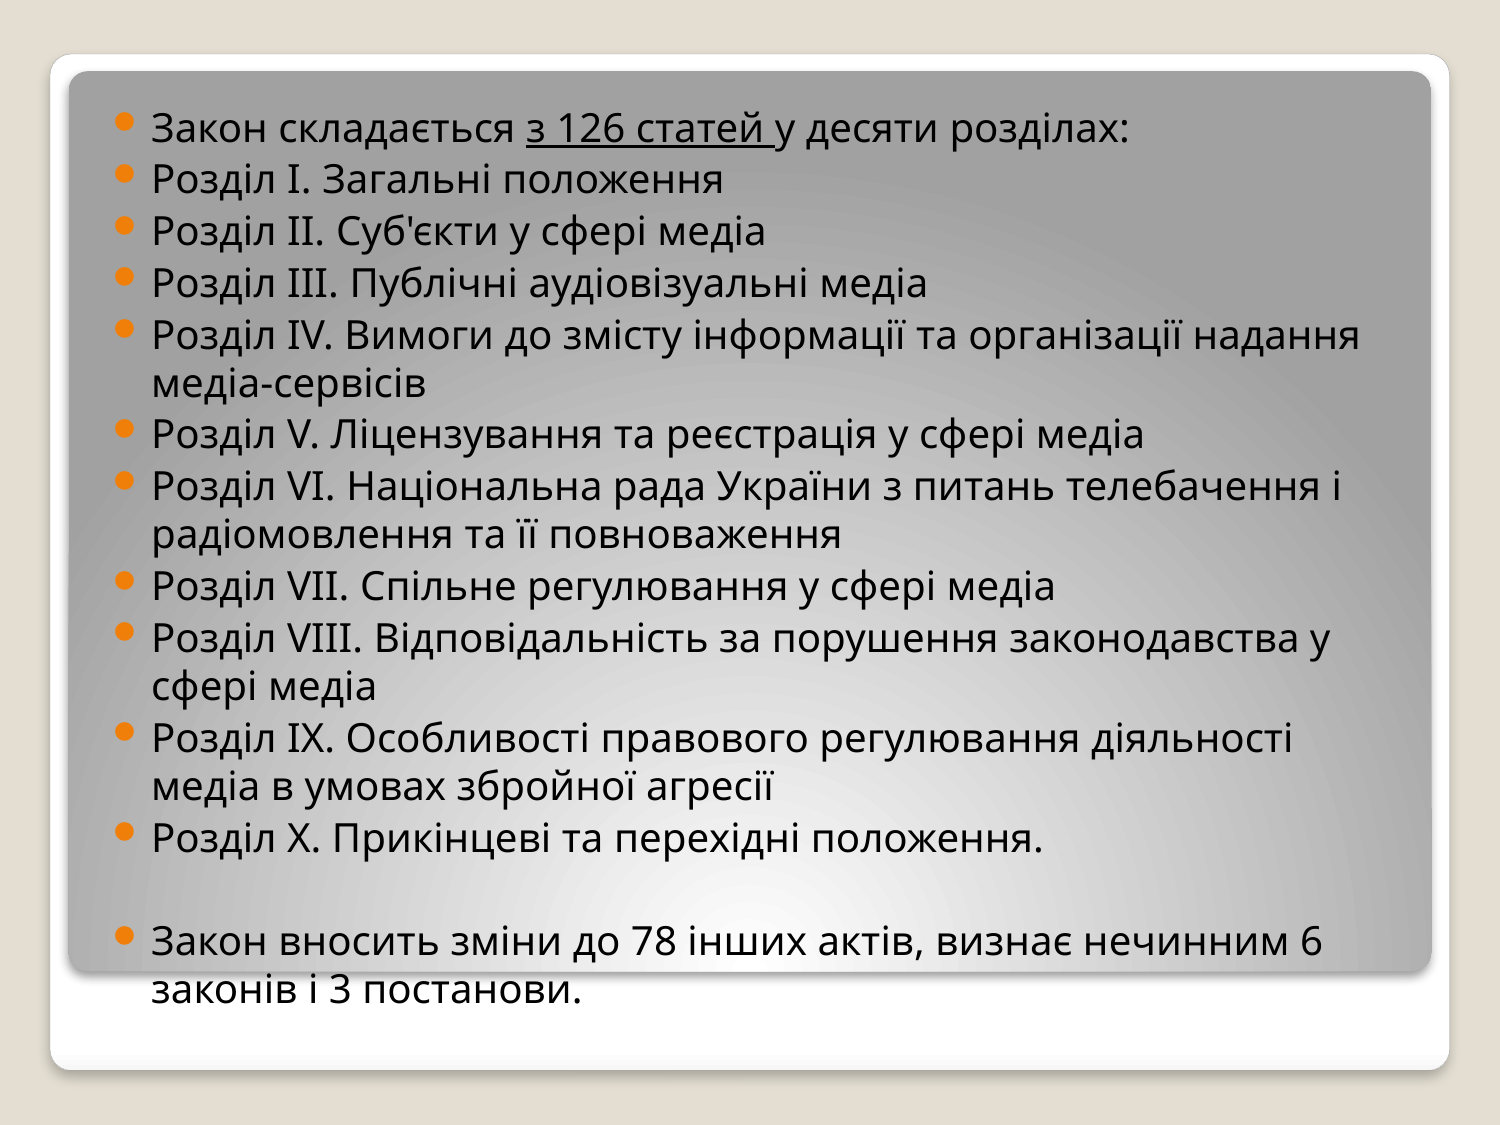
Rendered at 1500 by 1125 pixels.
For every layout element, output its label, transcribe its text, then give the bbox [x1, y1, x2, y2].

list Закон складається з 126 статей у десяти розділах: Розділ I. Загальні положення Розділ II. Суб'єкти у сфері медіа Розділ III. Публічні аудіовізуальні медіа Розділ IV. Вимоги до змісту інформації та організації надання медіа-сервісів Розділ V. Ліцензування та реєстрація у сфері медіа Розділ VI. Національна рада України з питань телебачення і радіомовлення та її повноваження Розділ VII. Спільне регулювання у сфері медіа Розділ VIII. Відповідальність за порушення законодавства у сфері медіа Розділ IX. Особливості правового регулювання діяльності медіа в умовах збройної агресії Розділ X. Прикінцеві та перехідні положення. Закон вносить зміни до 78 інших актів, визнає нечинним 6 законів і 3 постанови. [82, 86, 1425, 1032]
